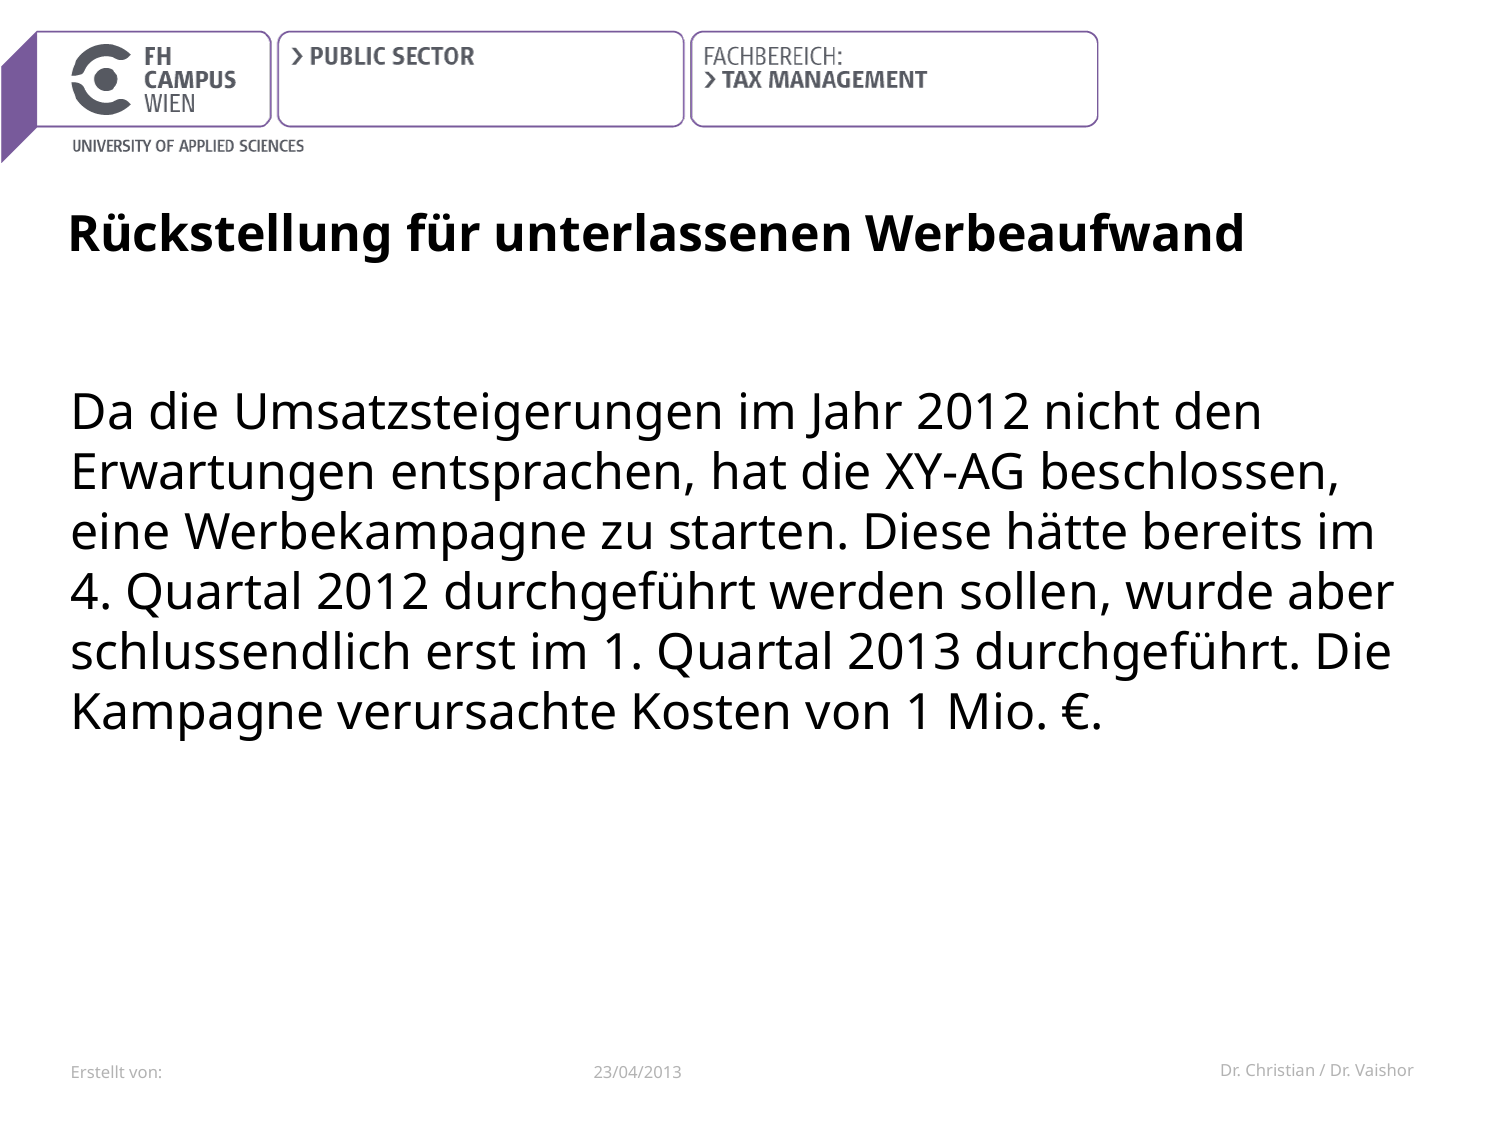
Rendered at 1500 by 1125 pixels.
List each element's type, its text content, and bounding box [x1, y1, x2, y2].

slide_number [578, 1049, 929, 1094]
footer Dr. Christian / Dr. Vaishor [1038, 1049, 1430, 1094]
picture [0, 30, 1099, 164]
title Rückstellung für unterlassenen Werbeaufwand [67, 184, 1430, 279]
list Da die Umsatzsteigerungen im Jahr 2012 nicht den Erwartungen entsprachen, hat die XY-AG beschlossen, eine Werbekampagne zu starten. Diese hätte bereits im 4. Quartal 2012 durchgeführt werden sollen, wurde aber schlussendlich erst im 1. Quartal 2013 durchgeführt. Die Kampagne verursachte Kosten von 1 Mio. €. [70, 302, 1430, 1024]
